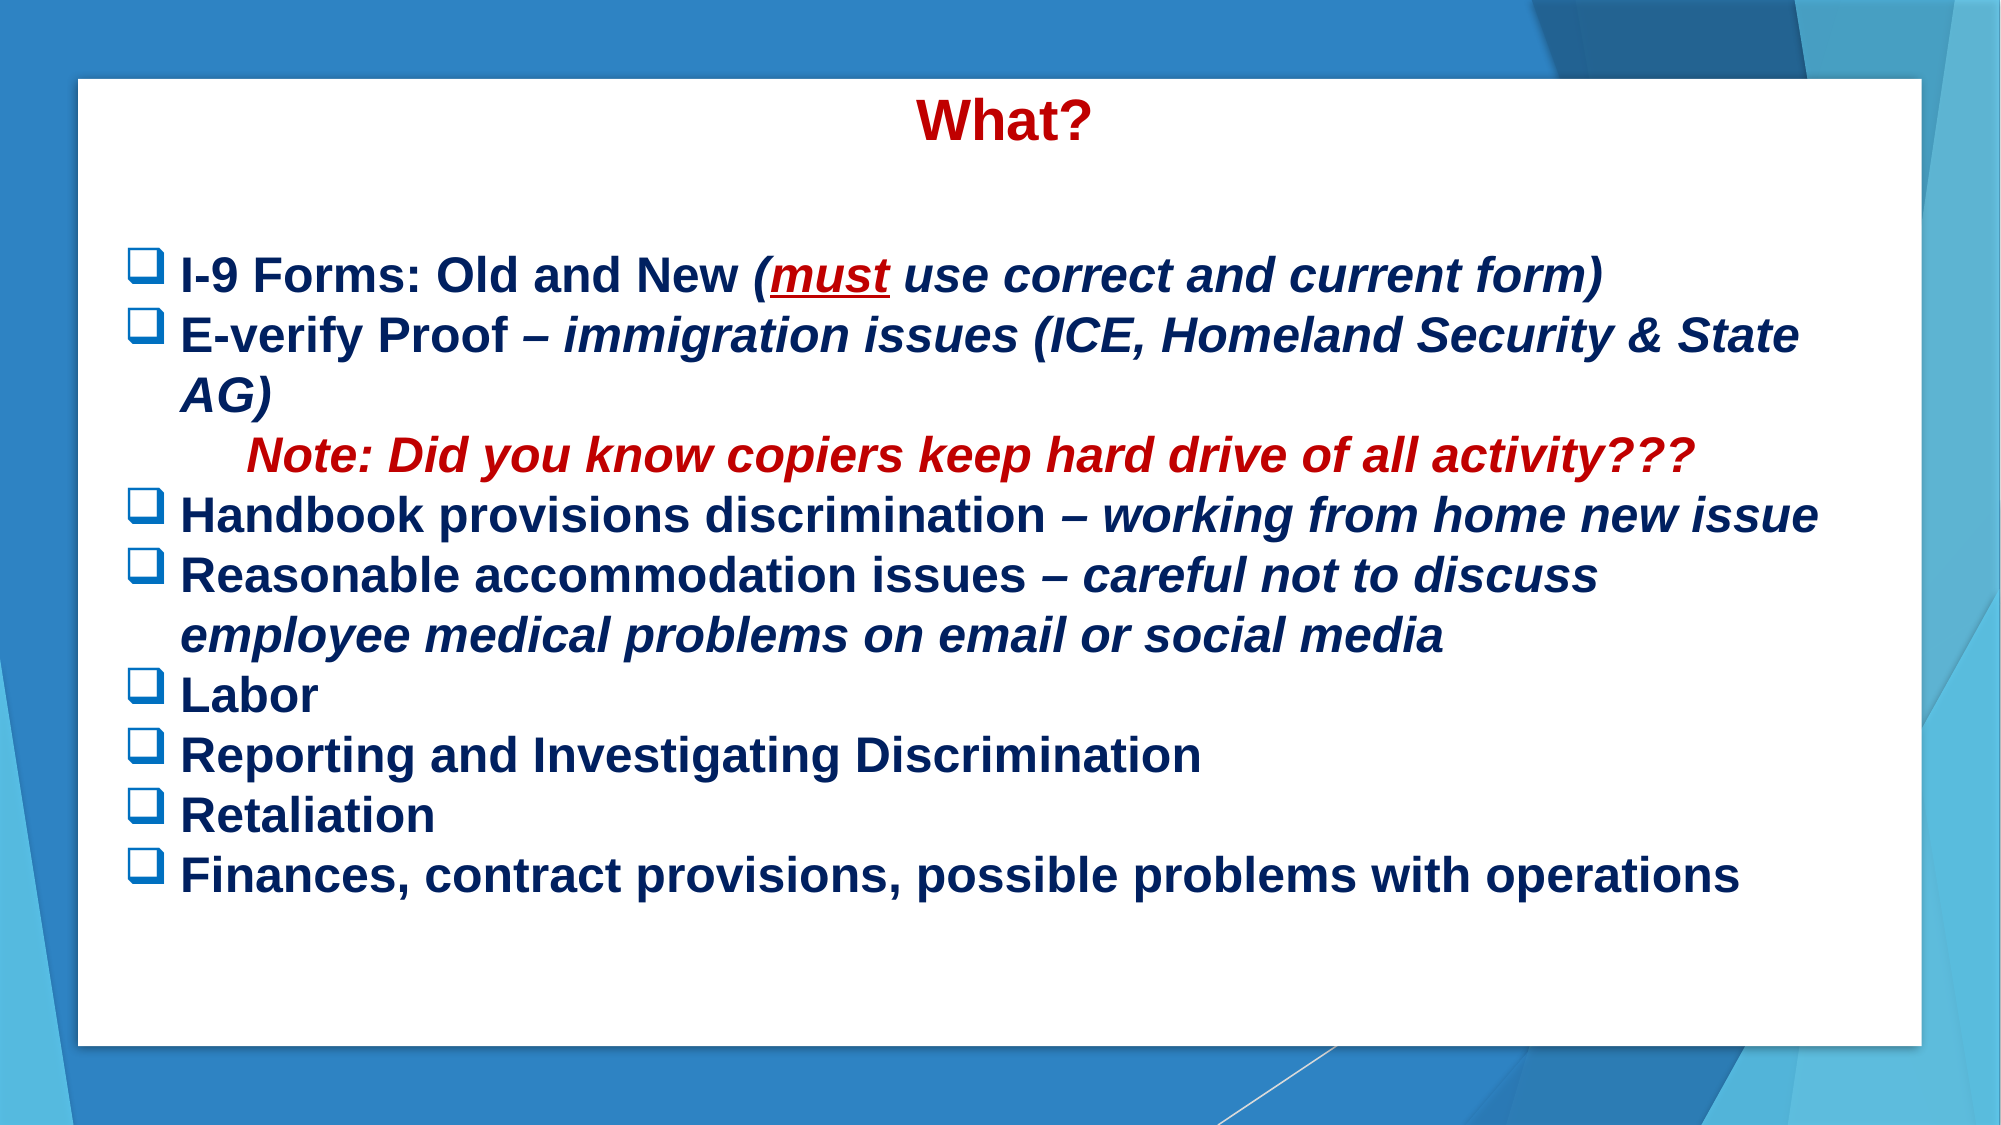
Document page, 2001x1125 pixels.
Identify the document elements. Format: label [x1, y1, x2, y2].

text_box [0, 0, 2000, 1125]
